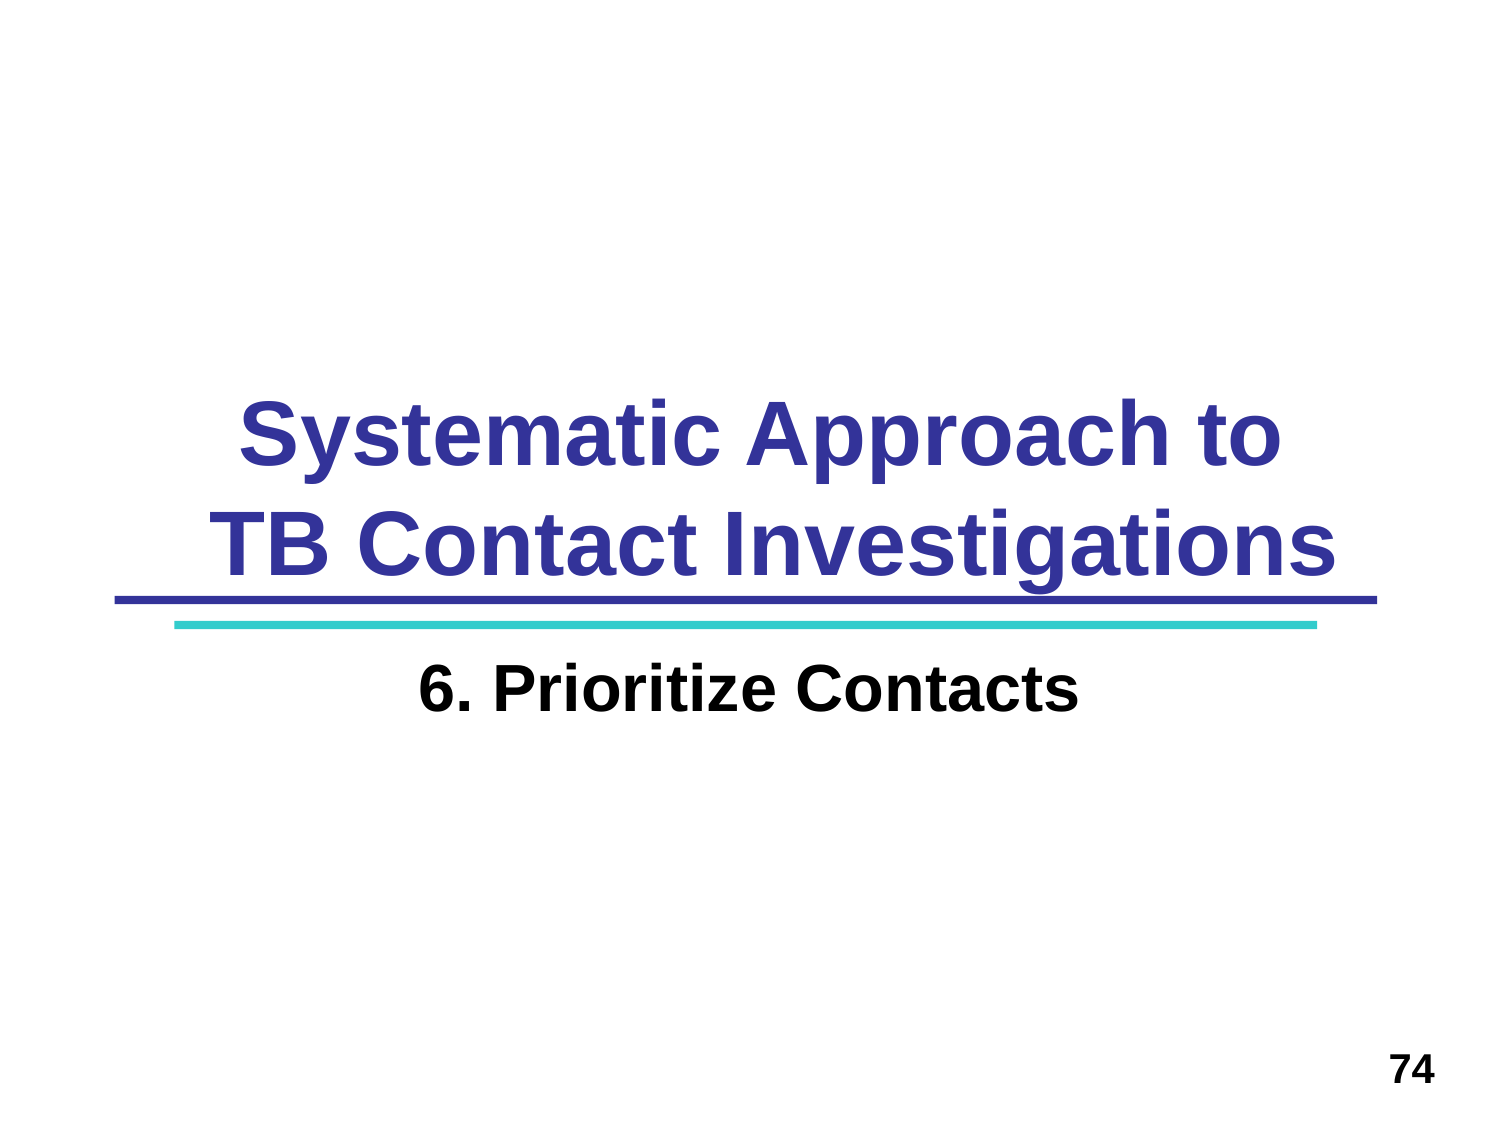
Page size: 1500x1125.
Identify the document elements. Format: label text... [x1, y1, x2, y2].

title [112, 334, 1388, 577]
slide_number 74 [599, 1034, 1451, 1113]
text_box Systematic Approach to TB Contact Investigations [137, 360, 1413, 602]
subtitle 6. Prioritize Contacts [224, 637, 1276, 926]
